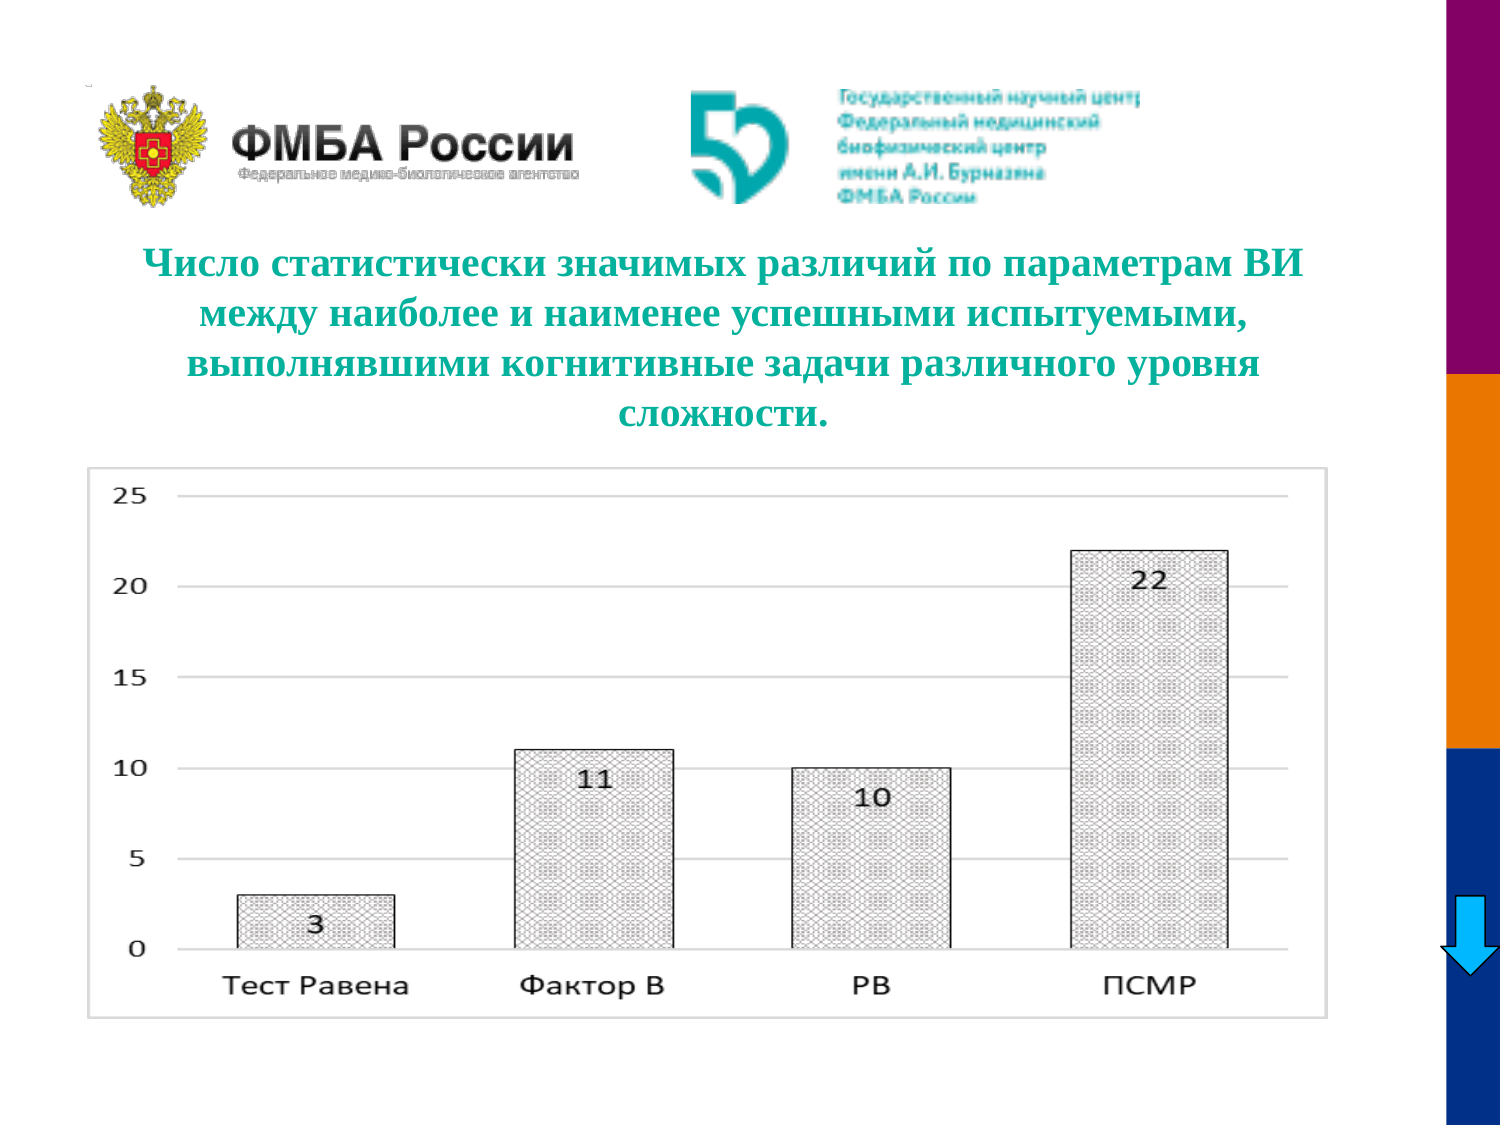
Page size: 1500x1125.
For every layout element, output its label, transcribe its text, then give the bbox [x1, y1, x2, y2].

text_box [1440, 895, 1500, 976]
picture [85, 84, 611, 209]
picture [87, 467, 1329, 1019]
text_box Число статистически значимых различий по параметрам ВИ между наиболее и наименее успешными испытуемыми, выполнявшими когнитивные задачи различного уровня сложности. [123, 227, 1323, 443]
